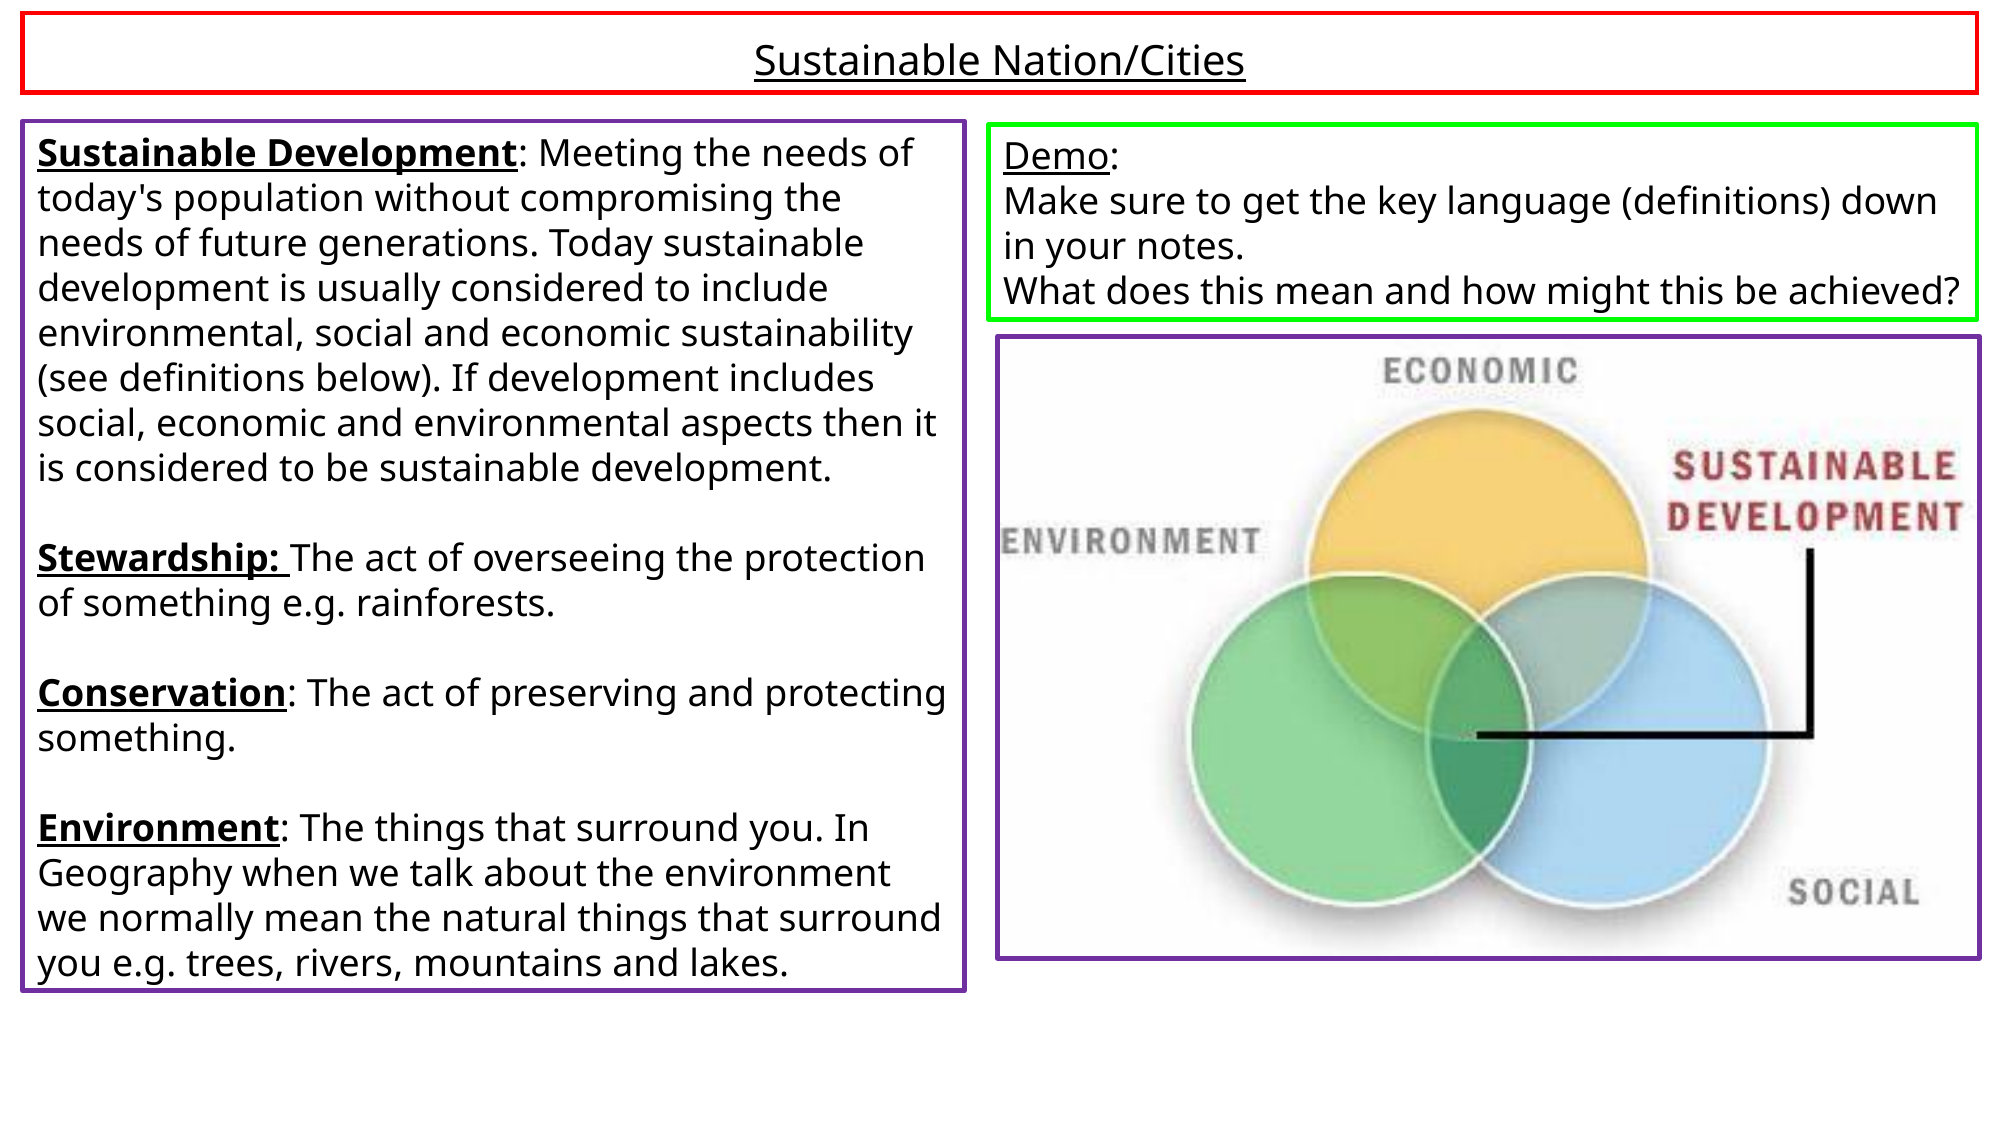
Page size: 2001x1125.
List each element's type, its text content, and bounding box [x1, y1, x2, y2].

text_box Sustainable Development: Meeting the needs of today's population without compromising the needs of future generations. Today sustainable development is usually considered to include environmental, social and economic sustainability (see definitions below). If development includes social, economic and environmental aspects then it is considered to be sustainable development. Stewardship: The act of overseeing the protection of something e.g. rainforests. Conservation: The act of preserving and protecting something. Environment: The things that surround you. In Geography when we talk about the environment we normally mean the natural things that surround you e.g. trees, rivers, mountains and lakes. [22, 121, 965, 991]
picture [999, 338, 1977, 956]
text_box Demo: Make sure to get the key language (definitions) down in your notes. What does this mean and how might this be achieved? [988, 124, 1977, 320]
text_box Sustainable Nation/Cities [22, 12, 1977, 93]
